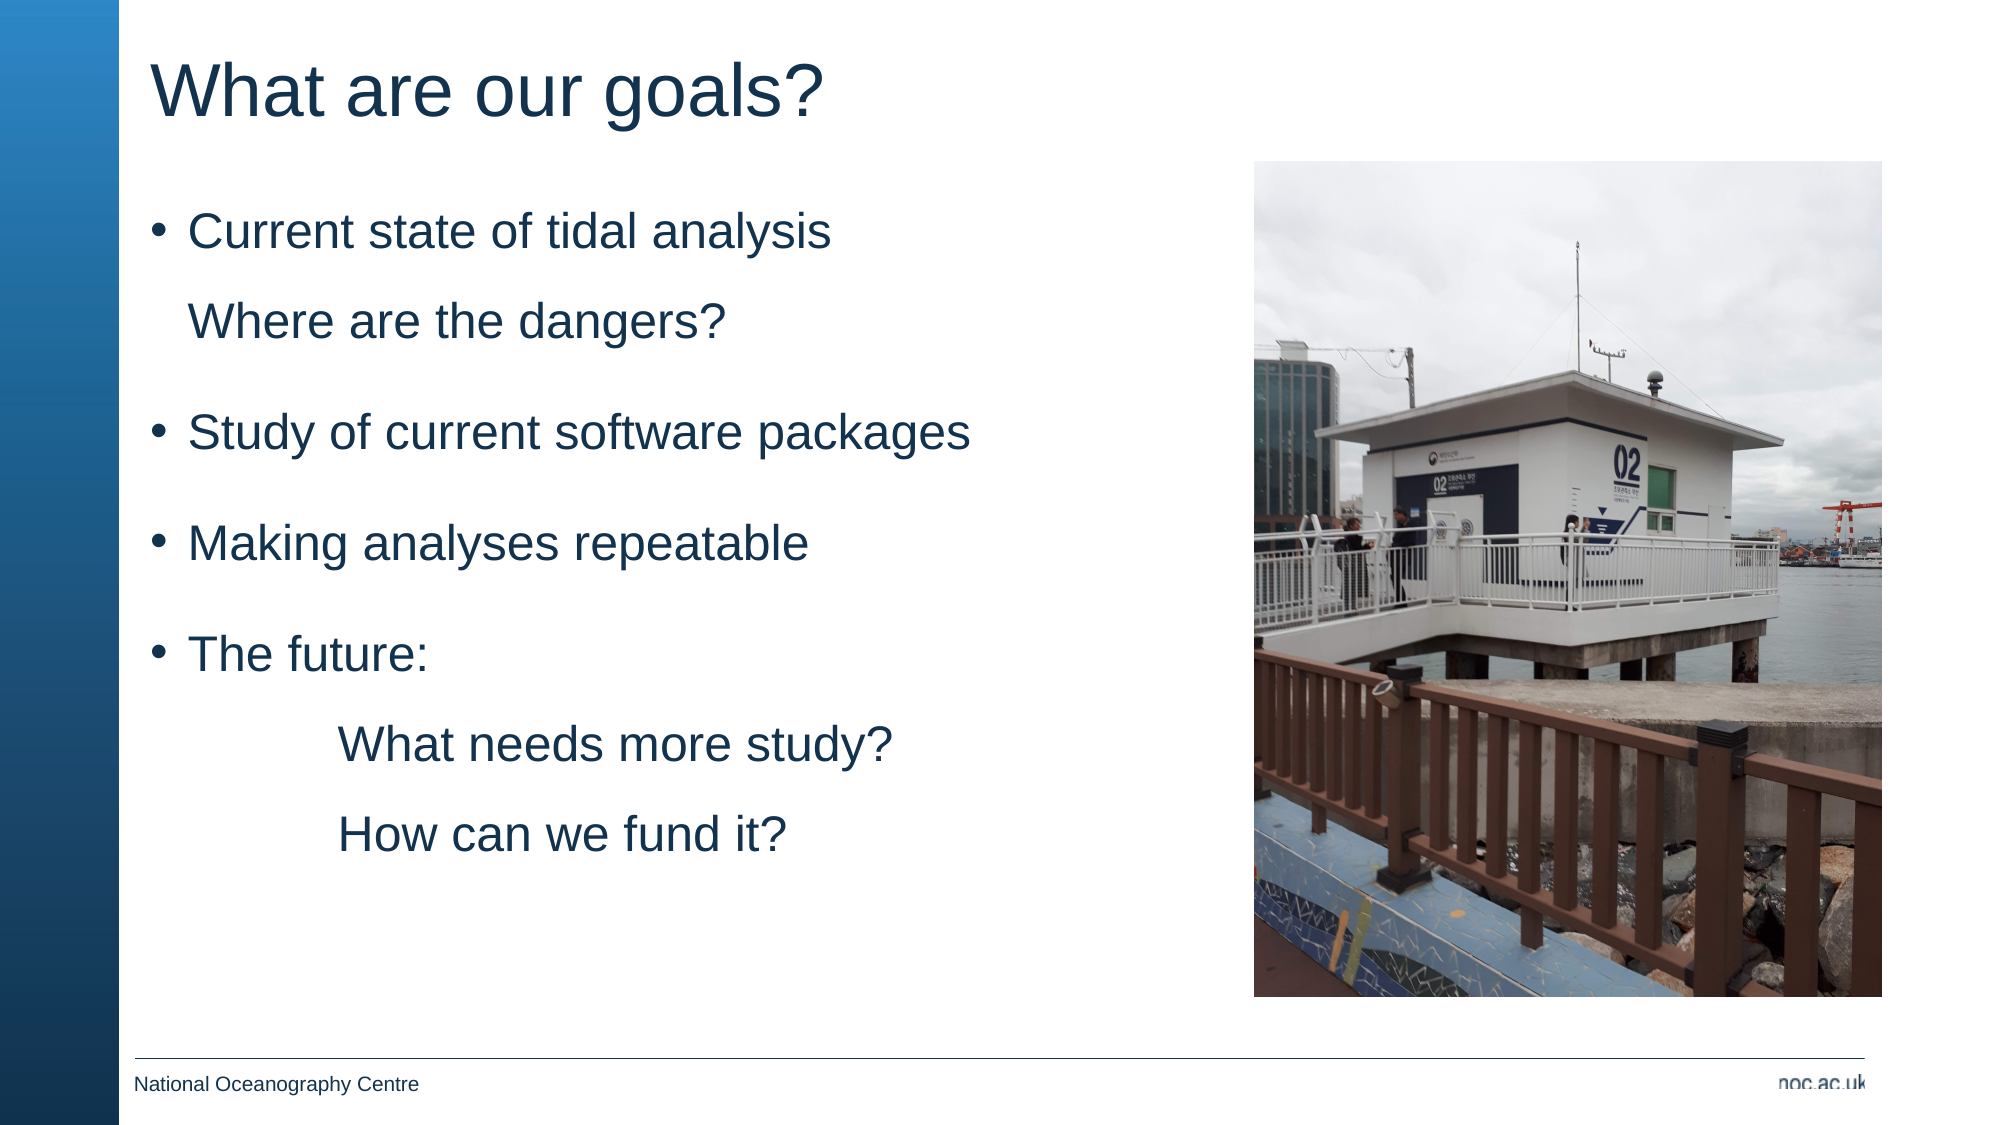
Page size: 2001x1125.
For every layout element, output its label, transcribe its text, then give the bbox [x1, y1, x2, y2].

picture [0, 0, 119, 1125]
title What are our goals? [135, 14, 1882, 133]
list Current state of tidal analysis Where are the dangers? Study of current software packages Making analyses repeatable The future: What needs more study? How can we fund it? [135, 161, 1882, 1014]
picture [1254, 161, 1882, 997]
